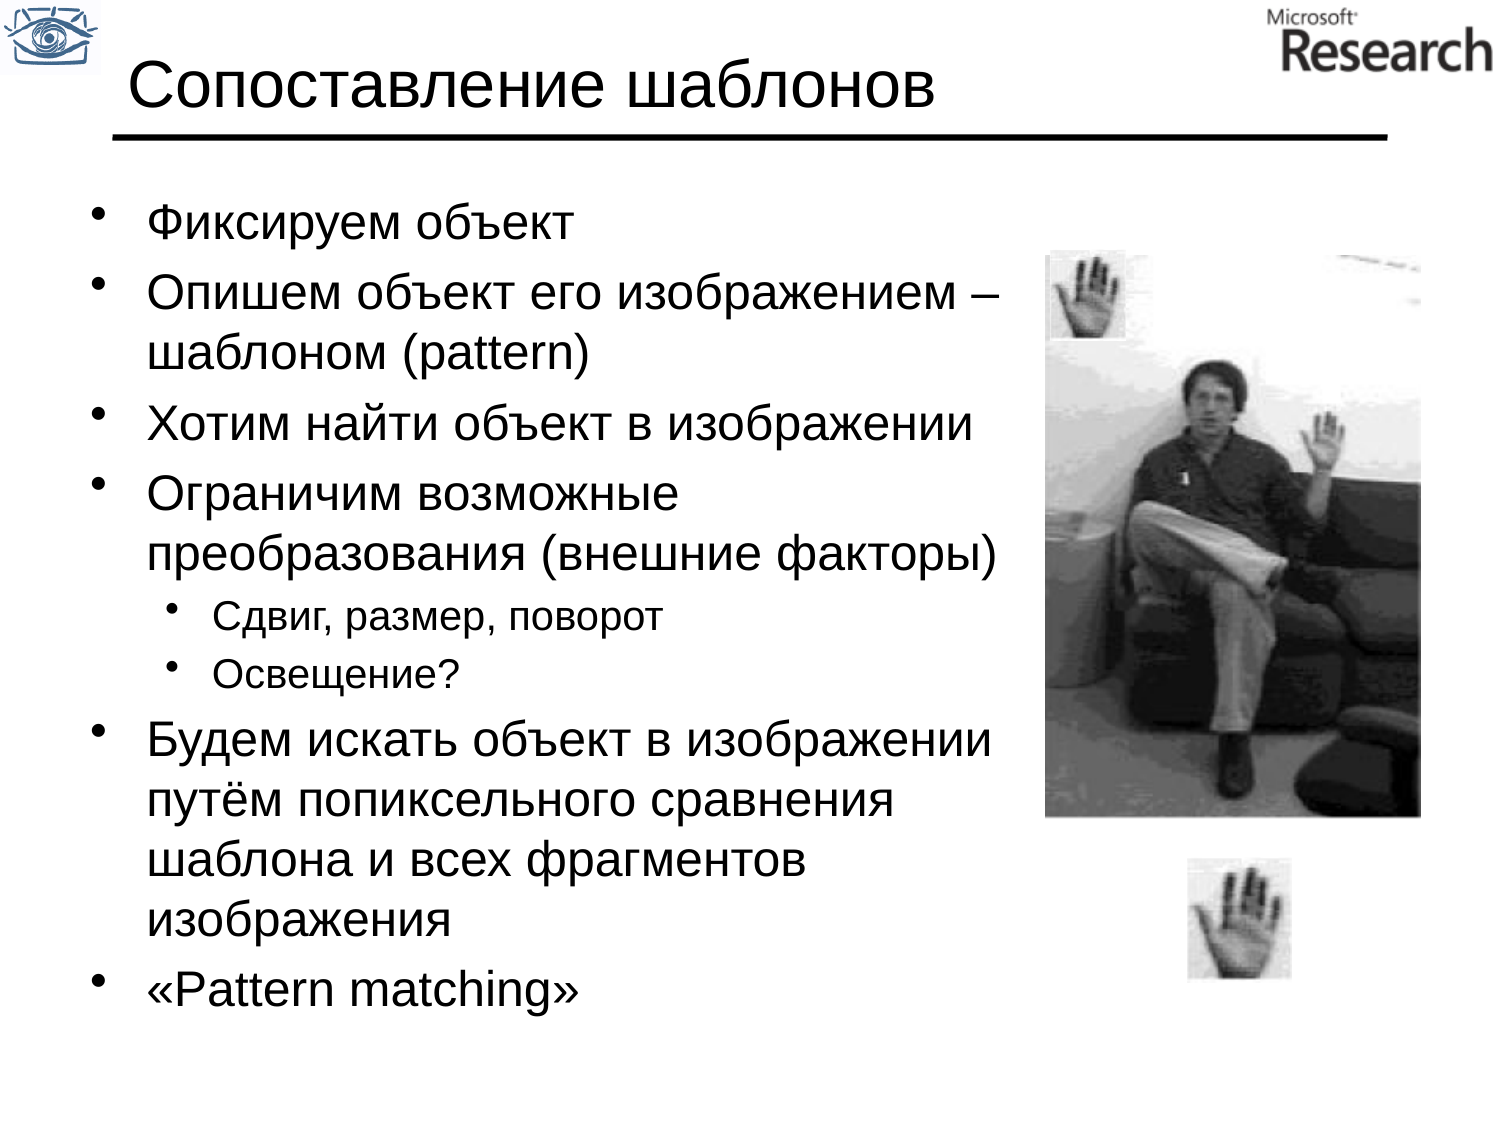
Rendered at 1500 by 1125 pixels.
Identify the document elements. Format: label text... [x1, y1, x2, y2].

picture [1186, 857, 1292, 984]
picture [1262, 0, 1500, 81]
list Фиксируем объект Опишем объект его изображением – шаблоном (pattern) Хотим найти объект в изображении Ограничим возможные преобразования (внешние факторы) Сдвиг, размер, поворот Освещение? Будем искать объект в изображении путём попиксельного сравнения шаблона и всех фрагментов изображения «Pattern matching» [74, 182, 1070, 1013]
picture [0, 0, 101, 75]
picture [1045, 249, 1421, 820]
title Сопоставление шаблонов [112, 12, 1388, 151]
